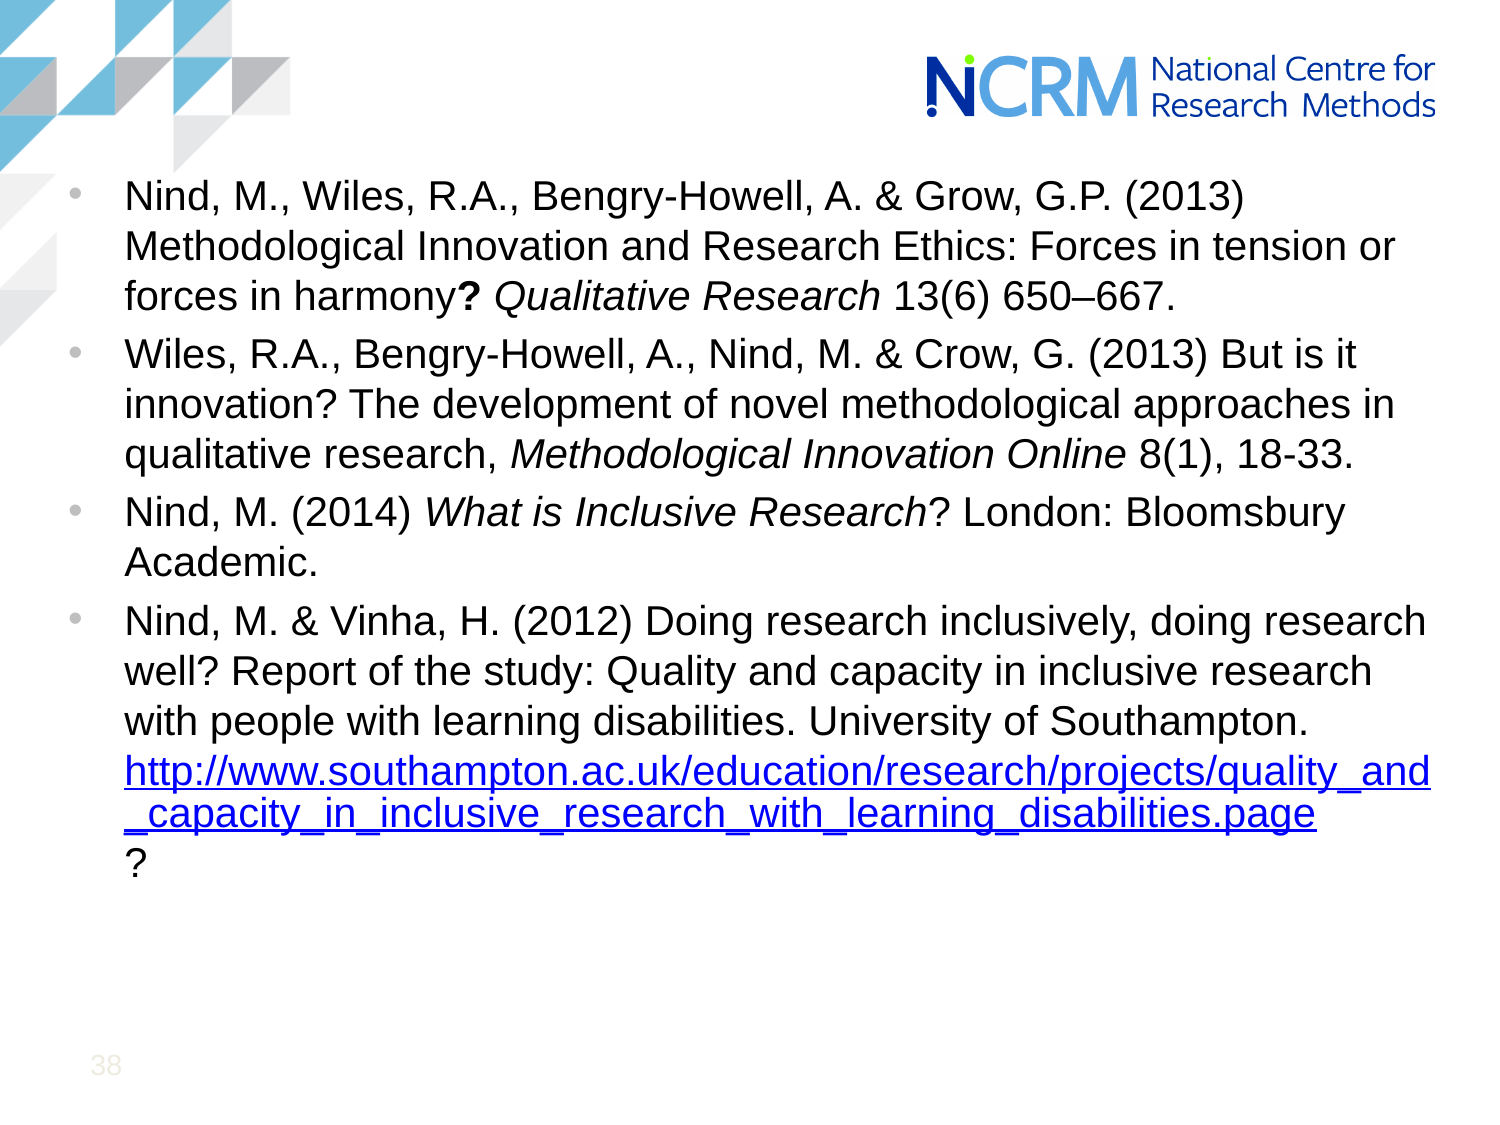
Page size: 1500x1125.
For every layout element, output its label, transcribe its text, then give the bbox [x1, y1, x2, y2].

list Nind, M., Wiles, R.A., Bengry-Howell, A. & Grow, G.P. (2013) Methodological Innovation and Research Ethics: Forces in tension or forces in harmony? Qualitative Research 13(6) 650–667. Wiles, R.A., Bengry-Howell, A., Nind, M. & Crow, G. (2013) But is it innovation? The development of novel methodological approaches in qualitative research, Methodological Innovation Online 8(1), 18-33. Nind, M. (2014) What is Inclusive Research? London: Bloomsbury Academic. Nind, M. & Vinha, H. (2012) Doing research inclusively, doing research well? Report of the study: Quality and capacity in inclusive research with people with learning disabilities. University of Southampton. http://www.southampton.ac.uk/education/research/projects/quality_and_capacity_in_inclusive_research_with_learning_disabilities.page? [53, 160, 1447, 1022]
slide_number 38 [75, 1024, 425, 1103]
picture [0, 0, 295, 350]
picture [927, 54, 1436, 117]
